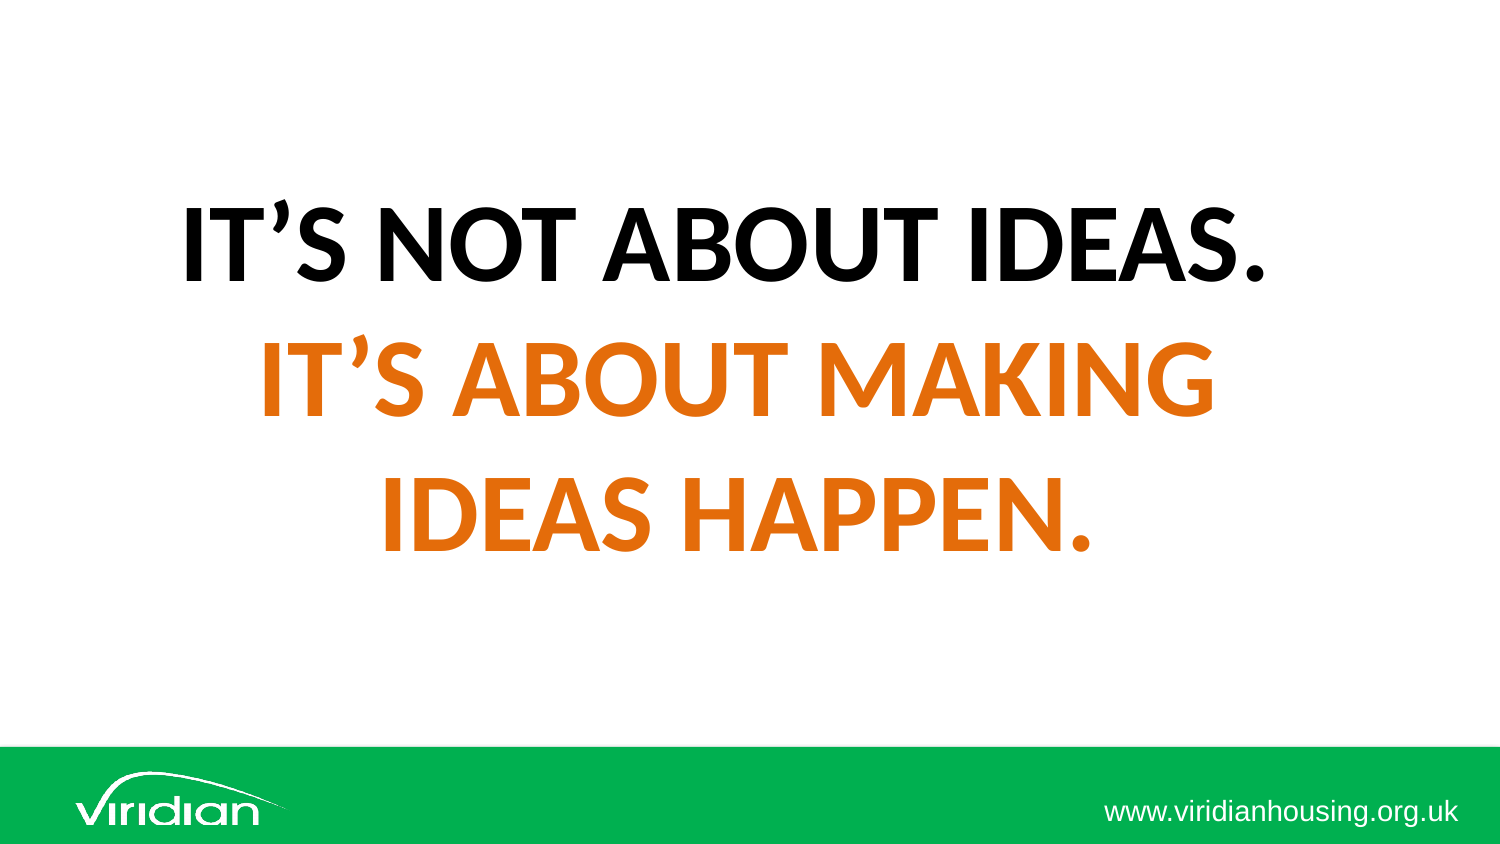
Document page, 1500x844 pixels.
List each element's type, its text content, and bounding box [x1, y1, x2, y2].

text_box [0, 746, 1500, 844]
text_box www.viridianhousing.org.uk [1089, 785, 1500, 835]
picture [74, 770, 290, 826]
text_box IT’S NOT ABOUT IDEAS. IT’S ABOUT MAKING IDEAS HAPPEN. [135, 161, 1341, 582]
